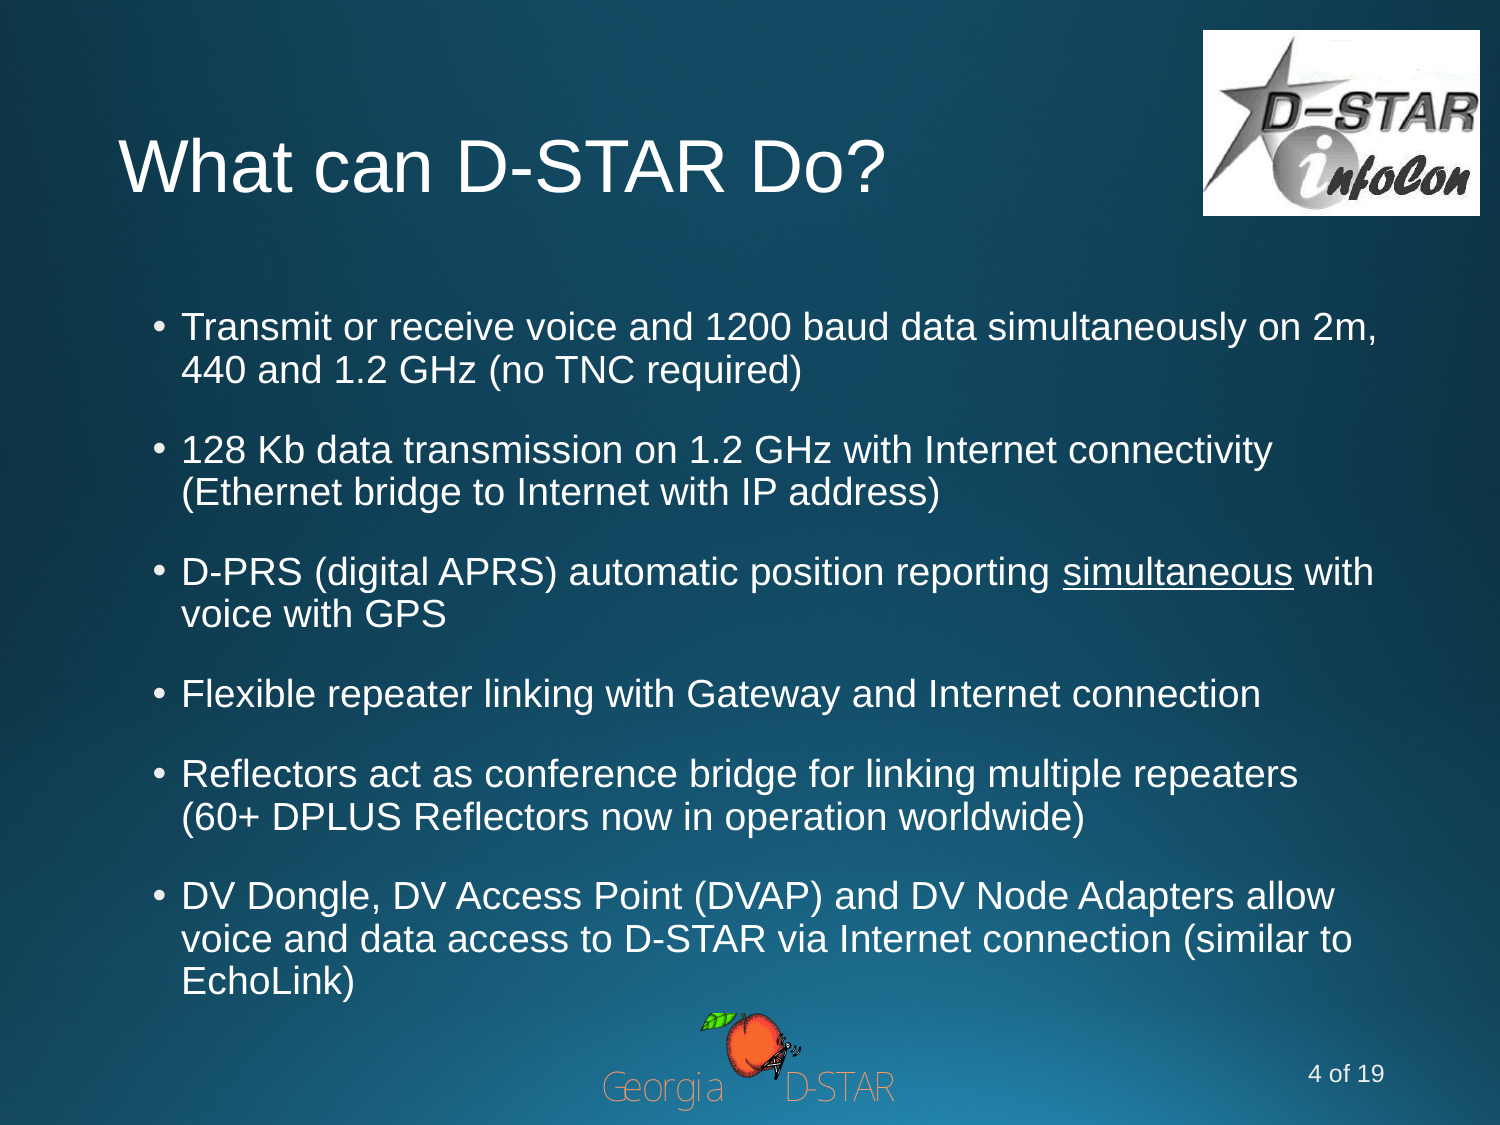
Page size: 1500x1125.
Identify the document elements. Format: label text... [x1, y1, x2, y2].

picture [0, 0, 1500, 1125]
list Transmit or receive voice and 1200 baud data simultaneously on 2m, 440 and 1.2 GHz (no TNC required) 128 Kb data transmission on 1.2 GHz with Internet connectivity (Ethernet bridge to Internet with IP address) D-PRS (digital APRS) automatic position reporting simultaneous with voice with GPS Flexible repeater linking with Gateway and Internet connection Reflectors act as conference bridge for linking multiple repeaters (60+ DPLUS Reflectors now in operation worldwide) DV Dongle, DV Access Point (DVAP) and DV Node Adapters allow voice and data access to D-STAR via Internet connection (similar to EchoLink) [137, 299, 1397, 1014]
slide_number 4 of 19 [1062, 1042, 1401, 1103]
title What can D-STAR Do? [103, 59, 1397, 278]
